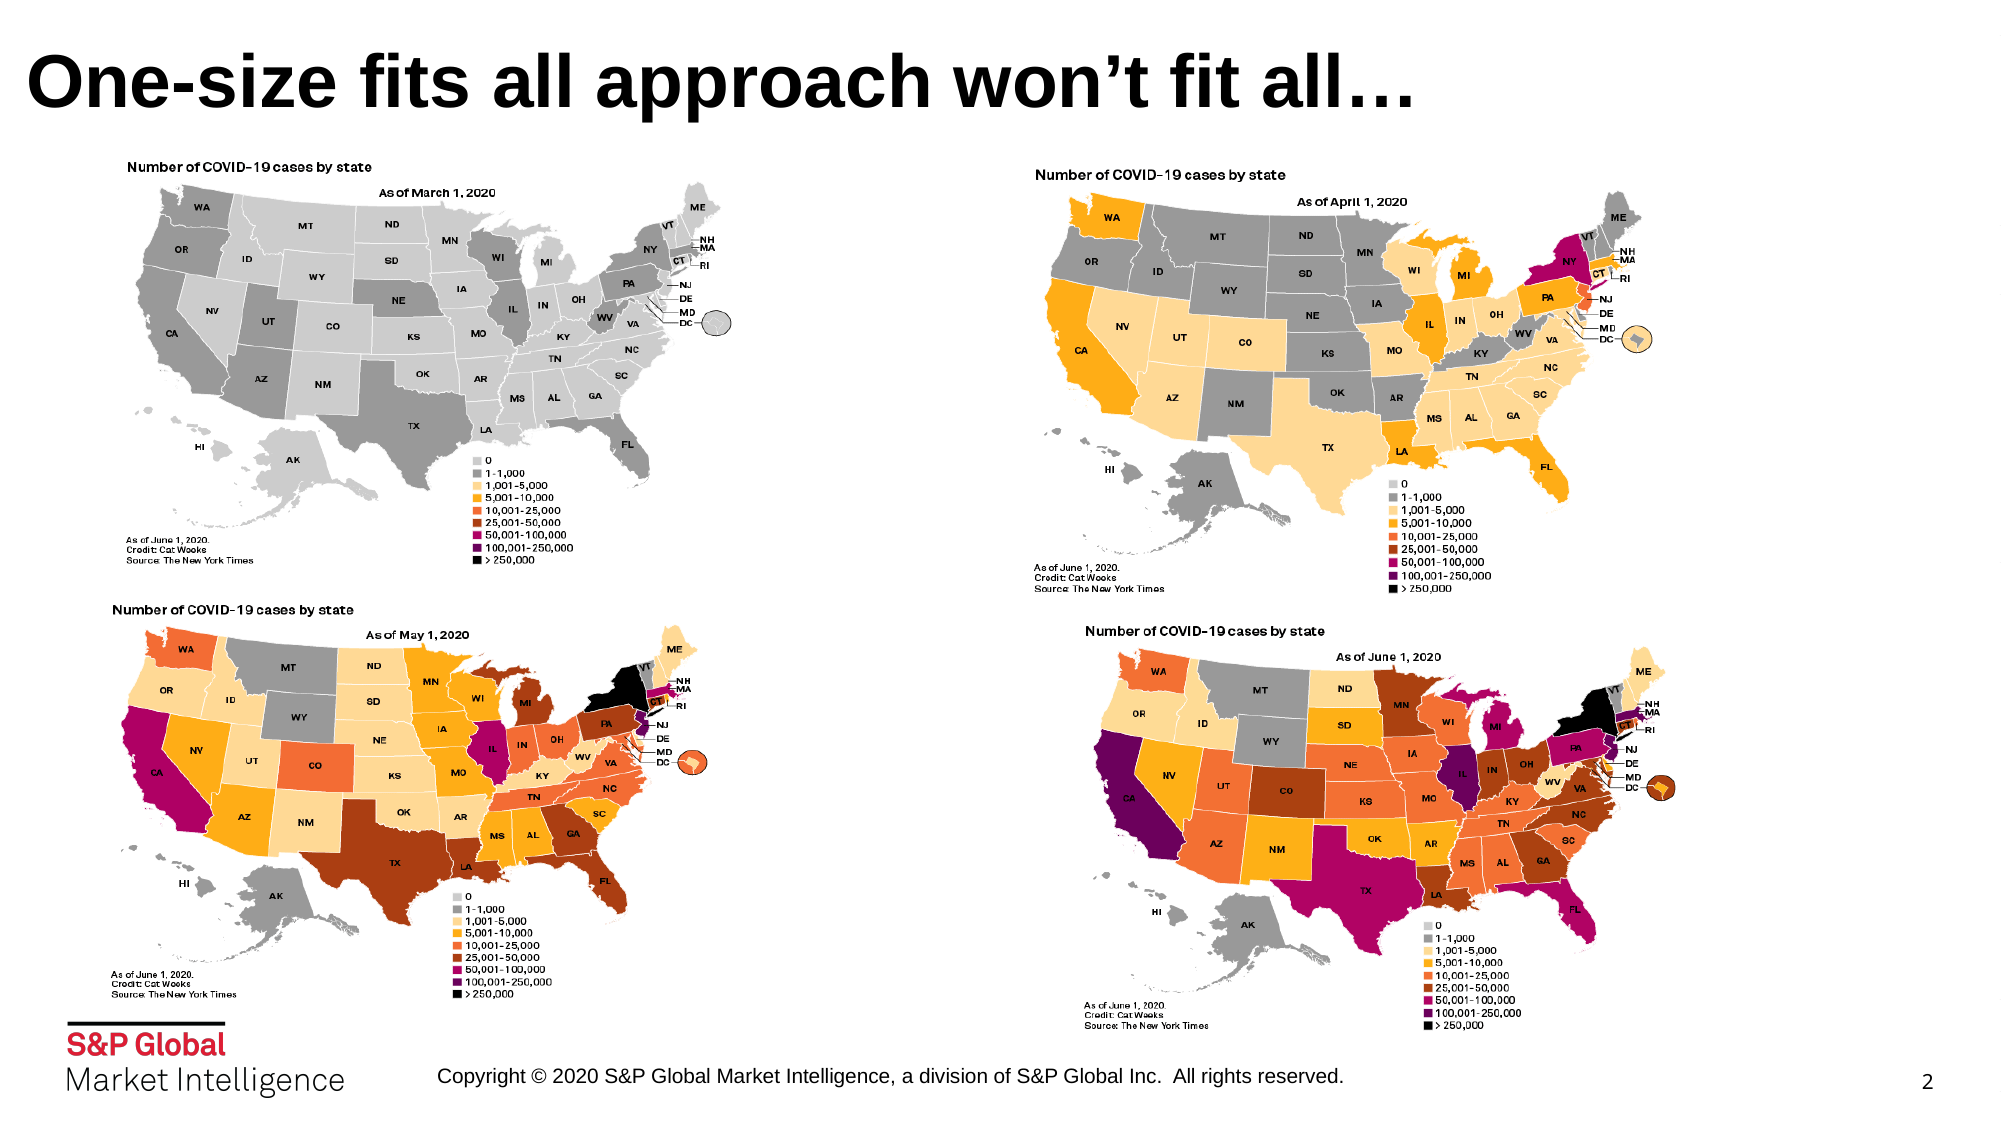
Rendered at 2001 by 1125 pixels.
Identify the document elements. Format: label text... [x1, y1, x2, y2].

picture [43, 151, 789, 1115]
title One-size fits all approach won’t fit all… [25, 35, 1933, 213]
slide_number 2 [1839, 1036, 1934, 1098]
picture [1027, 164, 1810, 1039]
text_box Copyright © 2020 S&P Global Market Intelligence, a division of S&P Global Inc. All rights reserved. [422, 1055, 1545, 1096]
